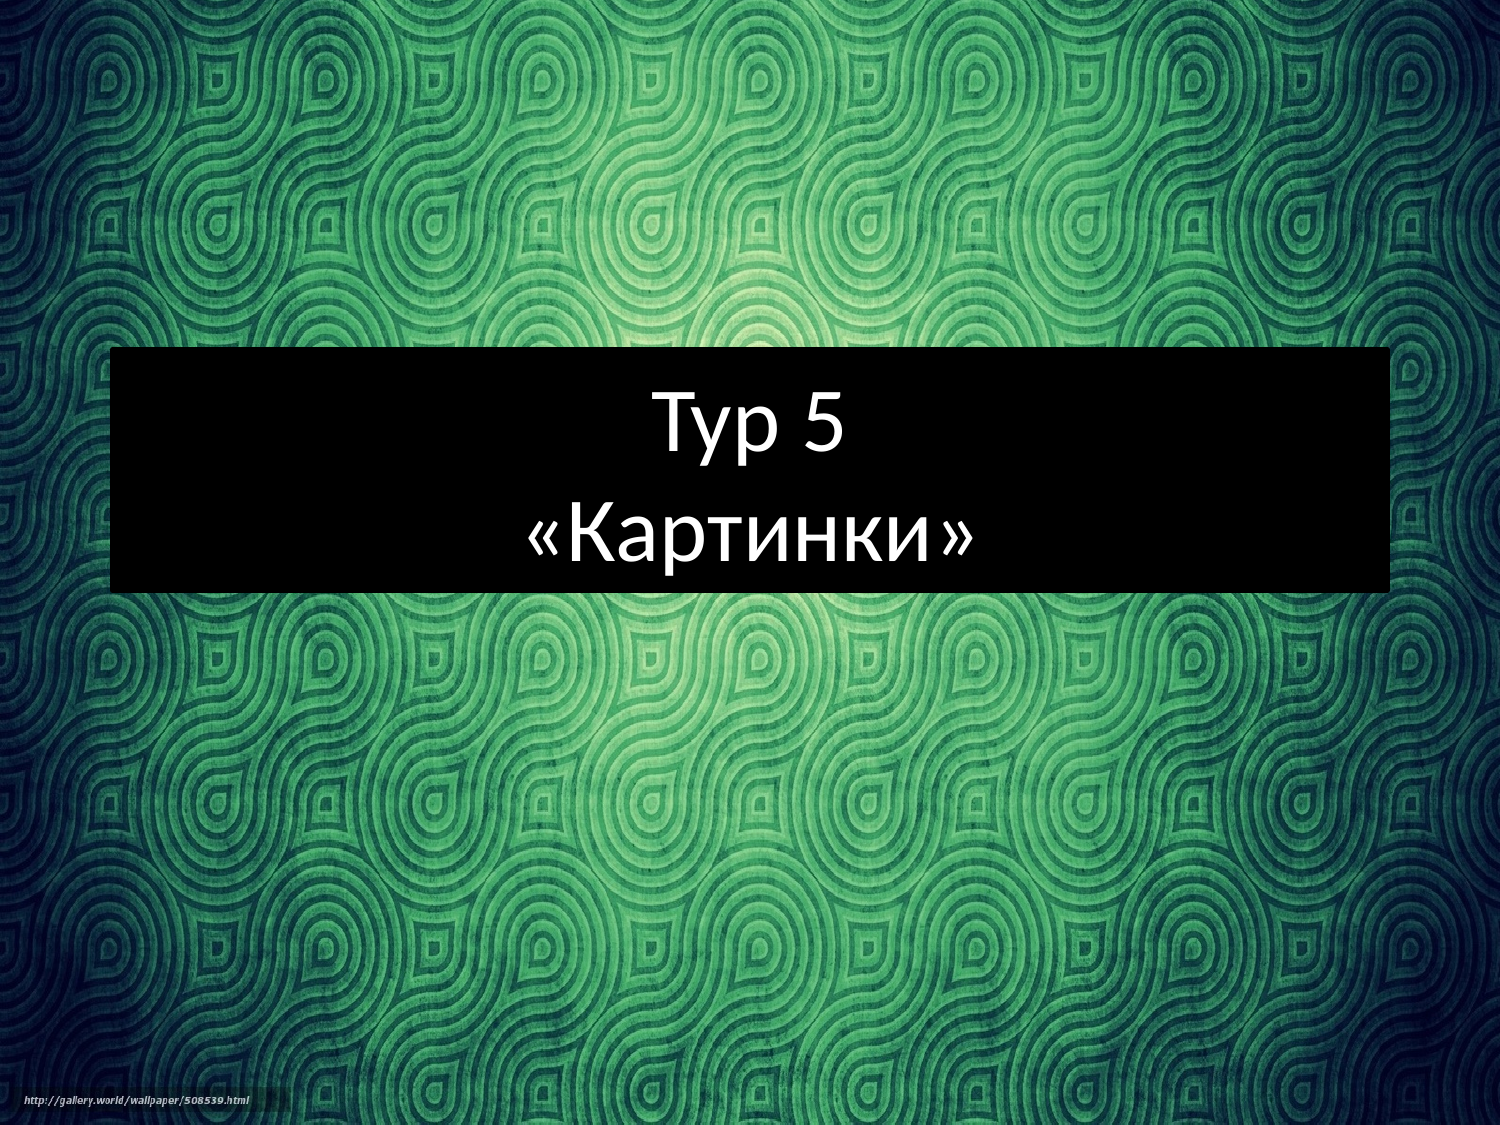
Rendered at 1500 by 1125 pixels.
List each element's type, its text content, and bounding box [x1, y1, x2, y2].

picture [0, 0, 1500, 1125]
title Тур 5 «Картинки» [110, 347, 1390, 593]
